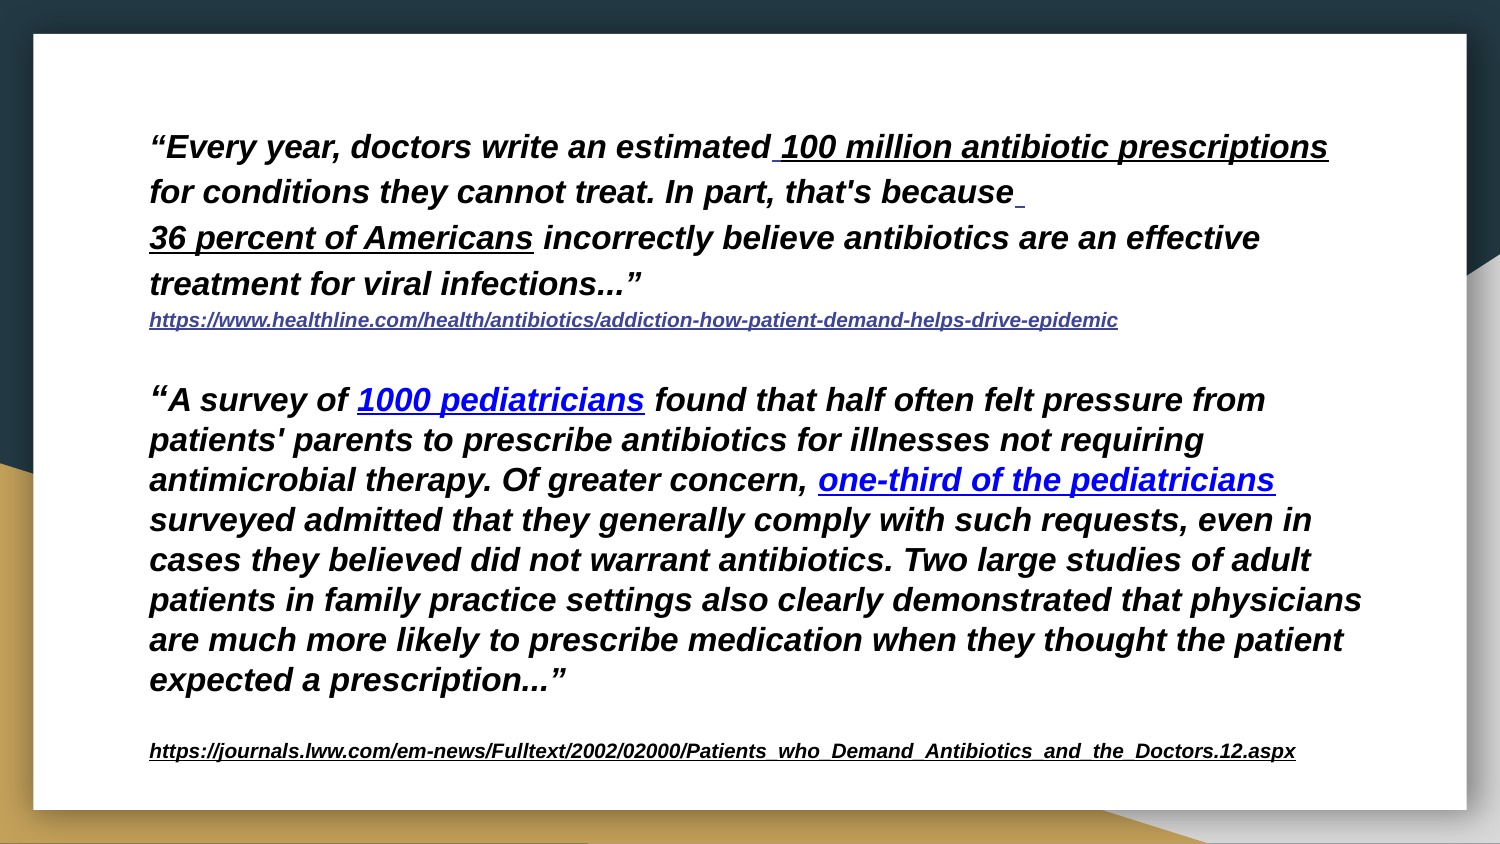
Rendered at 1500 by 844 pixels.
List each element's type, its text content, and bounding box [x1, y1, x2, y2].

text_box “A survey of 1000 pediatricians found that half often felt pressure from patients' parents to prescribe antibiotics for illnesses not requiring antimicrobial therapy. Of greater concern, one-third of the pediatricians surveyed admitted that they generally comply with such requests, even in cases they believed did not warrant antibiotics. Two large studies of adult patients in family practice settings also clearly demonstrated that physicians are much more likely to prescribe medication when they thought the patient expected a prescription...” https://journals.lww.com/em-news/Fulltext/2002/02000/Patients_who_Demand_Antibiotics_and_the_Doctors.12.aspx [134, 358, 1425, 724]
list “Every year, doctors write an estimated 100 million antibiotic prescriptions for conditions they cannot treat. In part, that's because 36 percent of Americans incorrectly believe antibiotics are an effective treatment for viral infections...” https://www.healthline.com/health/antibiotics/addiction-how-patient-demand-helps-drive-epidemic [134, 103, 1368, 358]
